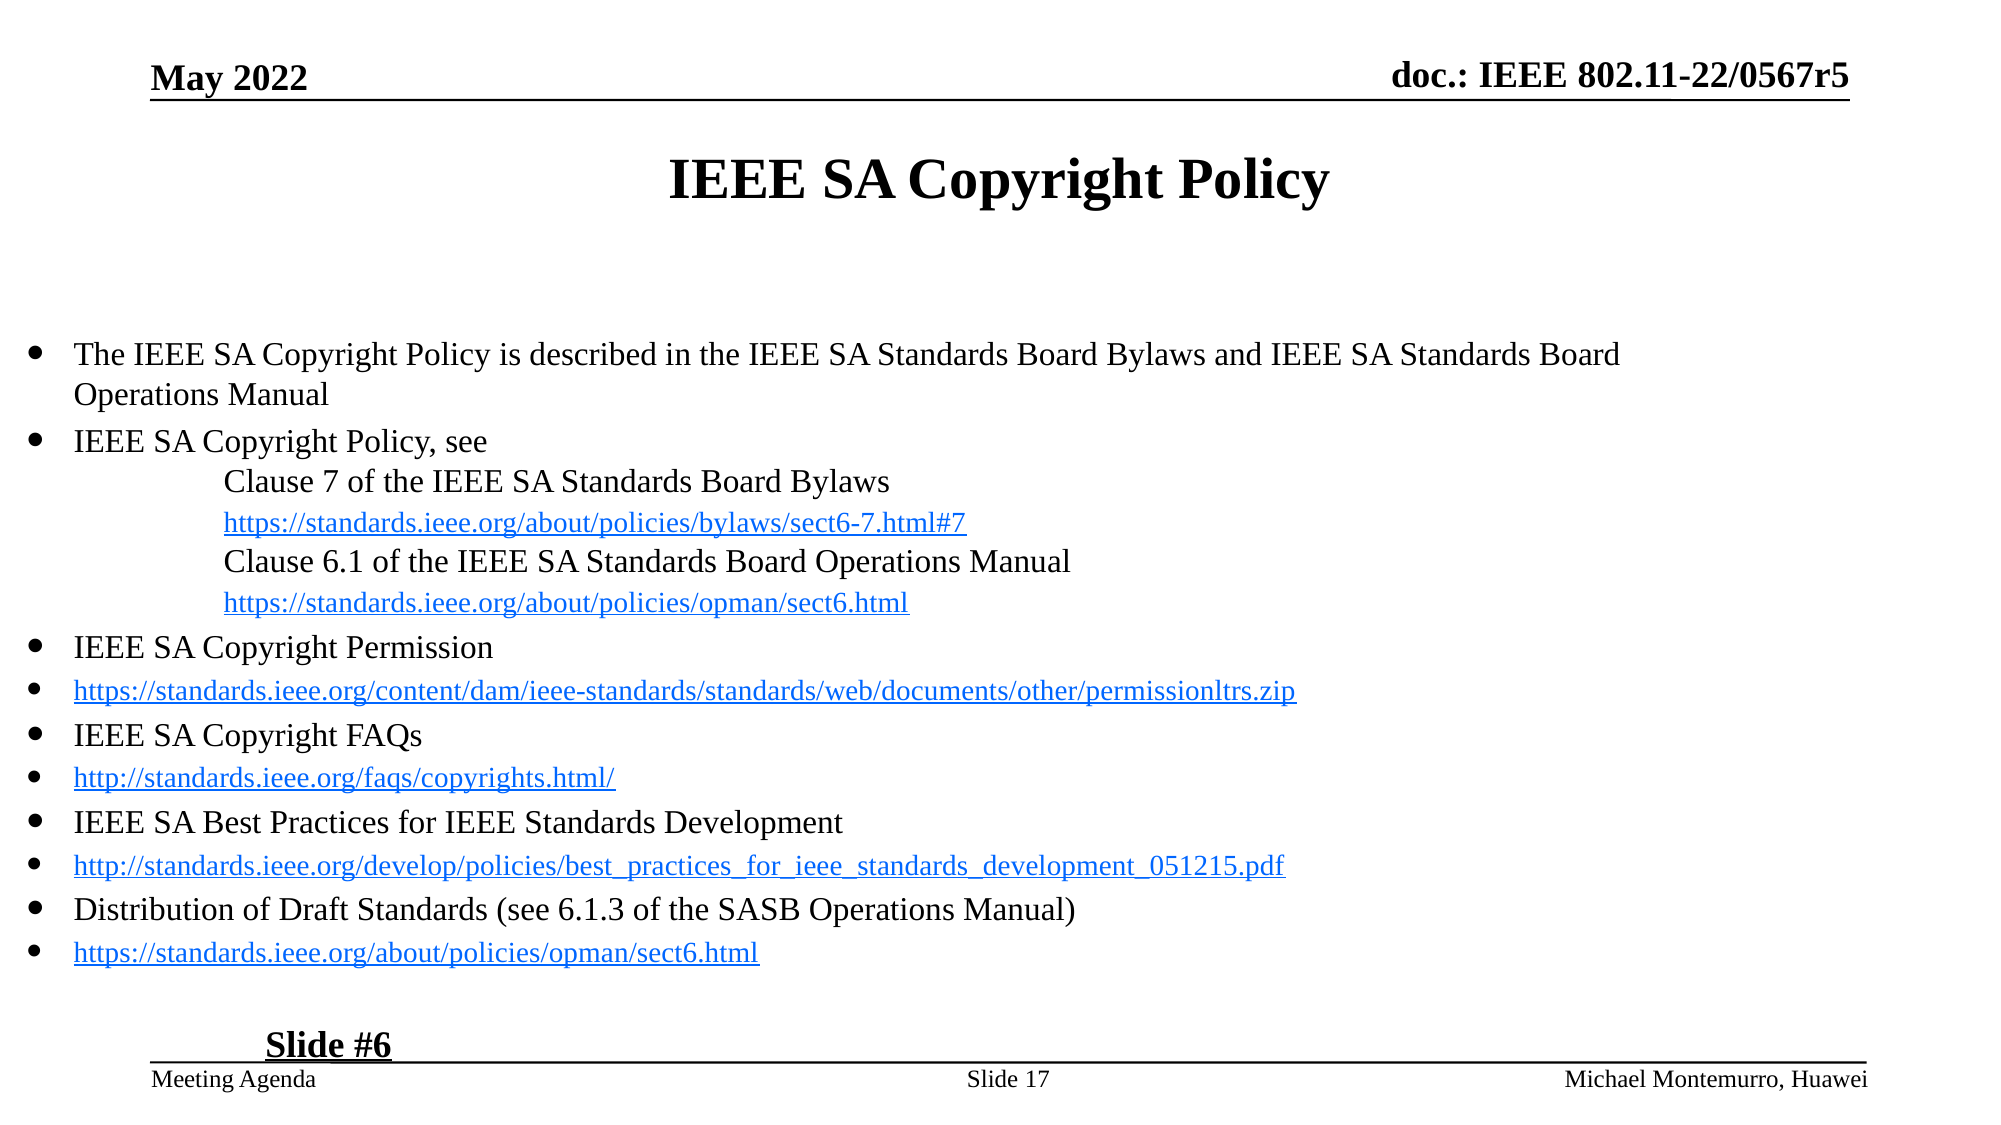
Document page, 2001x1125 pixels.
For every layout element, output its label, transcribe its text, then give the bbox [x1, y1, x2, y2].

text_box IEEE SA Copyright Policy [362, 87, 1638, 263]
text_box Slide #6 [250, 1012, 407, 1073]
slide_number Slide 17 [964, 1061, 1053, 1093]
footer Michael Montemurro, Huawei [1266, 1061, 1869, 1093]
list The IEEE SA Copyright Policy is described in the IEEE SA Standards Board Bylaws and IEEE SA Standards Board Operations Manual IEEE SA Copyright Policy, see Clause 7 of the IEEE SA Standards Board Bylaws https://standards.ieee.org/about/policies/bylaws/sect6-7.html#7 Clause 6.1 of the IEEE SA Standards Board Operations Manual https://standards.ieee.org/about/policies/opman/sect6.html IEEE SA Copyright Permission https://standards.ieee.org/content/dam/ieee-standards/standards/web/documents/other/permissionltrs.zip IEEE SA Copyright FAQs http://standards.ieee.org/faqs/copyrights.html/ IEEE SA Best Practices for IEEE Standards Development http://standards.ieee.org/develop/policies/best_practices_for_ieee_standards_development_051215.pdf Distribution of Draft Standards (see 6.1.3 of the SASB Operations Manual) https://standards.ieee.org/about/policies/opman/sect6.html [0, 324, 1700, 1000]
